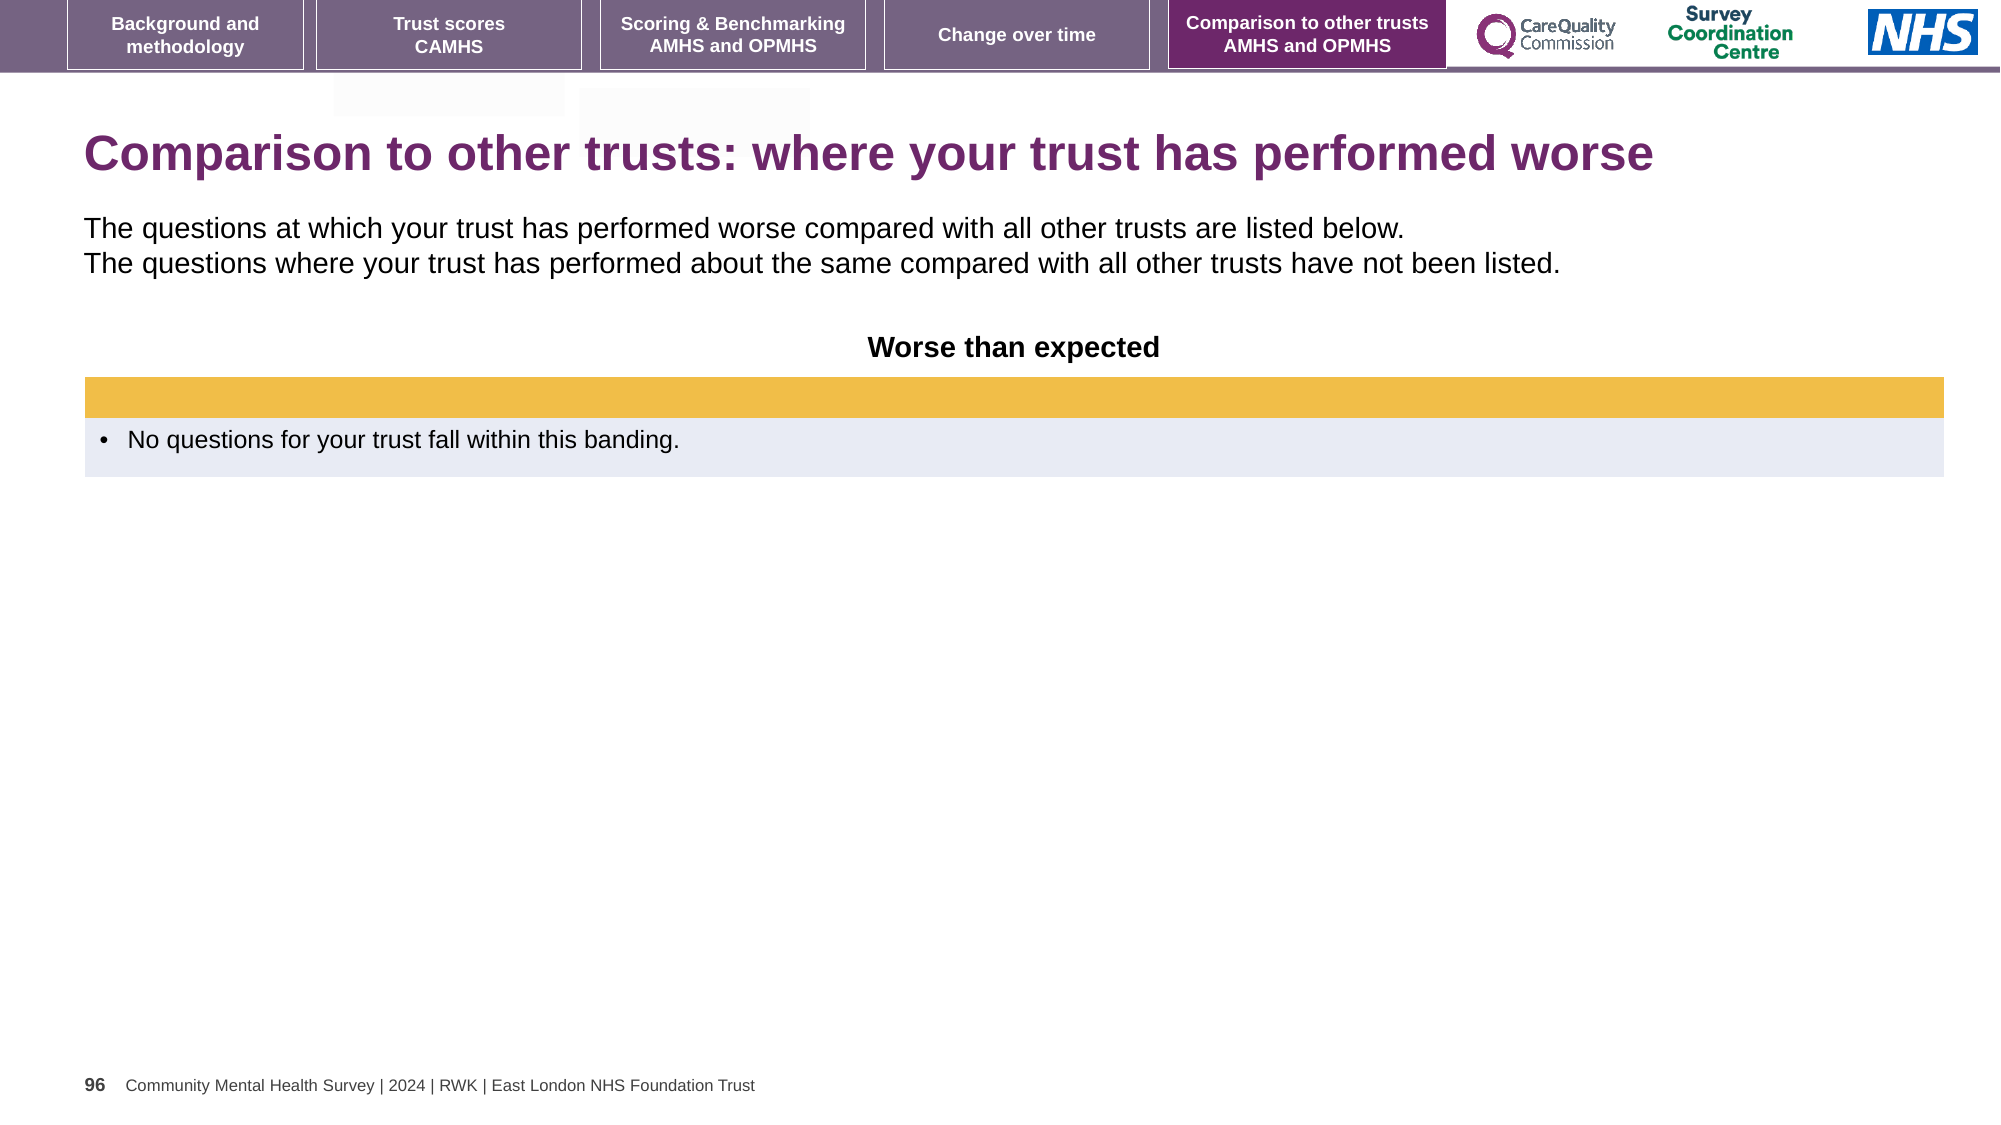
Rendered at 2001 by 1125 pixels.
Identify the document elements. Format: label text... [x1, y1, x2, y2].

table_cell [85, 377, 1944, 418]
text_box The questions at which your trust has performed worse compared with all other trusts are listed below. The questions where your trust has performed about the same compared with all other trusts have not been listed. [68, 202, 1896, 287]
table_header Worse than expected [85, 317, 1944, 377]
table_cell No questions for your trust fall within this banding. [85, 418, 1944, 477]
picture [1476, 13, 1616, 59]
picture [1666, 3, 1794, 61]
text_box 96 [84, 1065, 122, 1125]
picture [1868, 9, 1978, 55]
title Comparison to other trusts: where your trust has performed worse [68, 100, 1942, 209]
